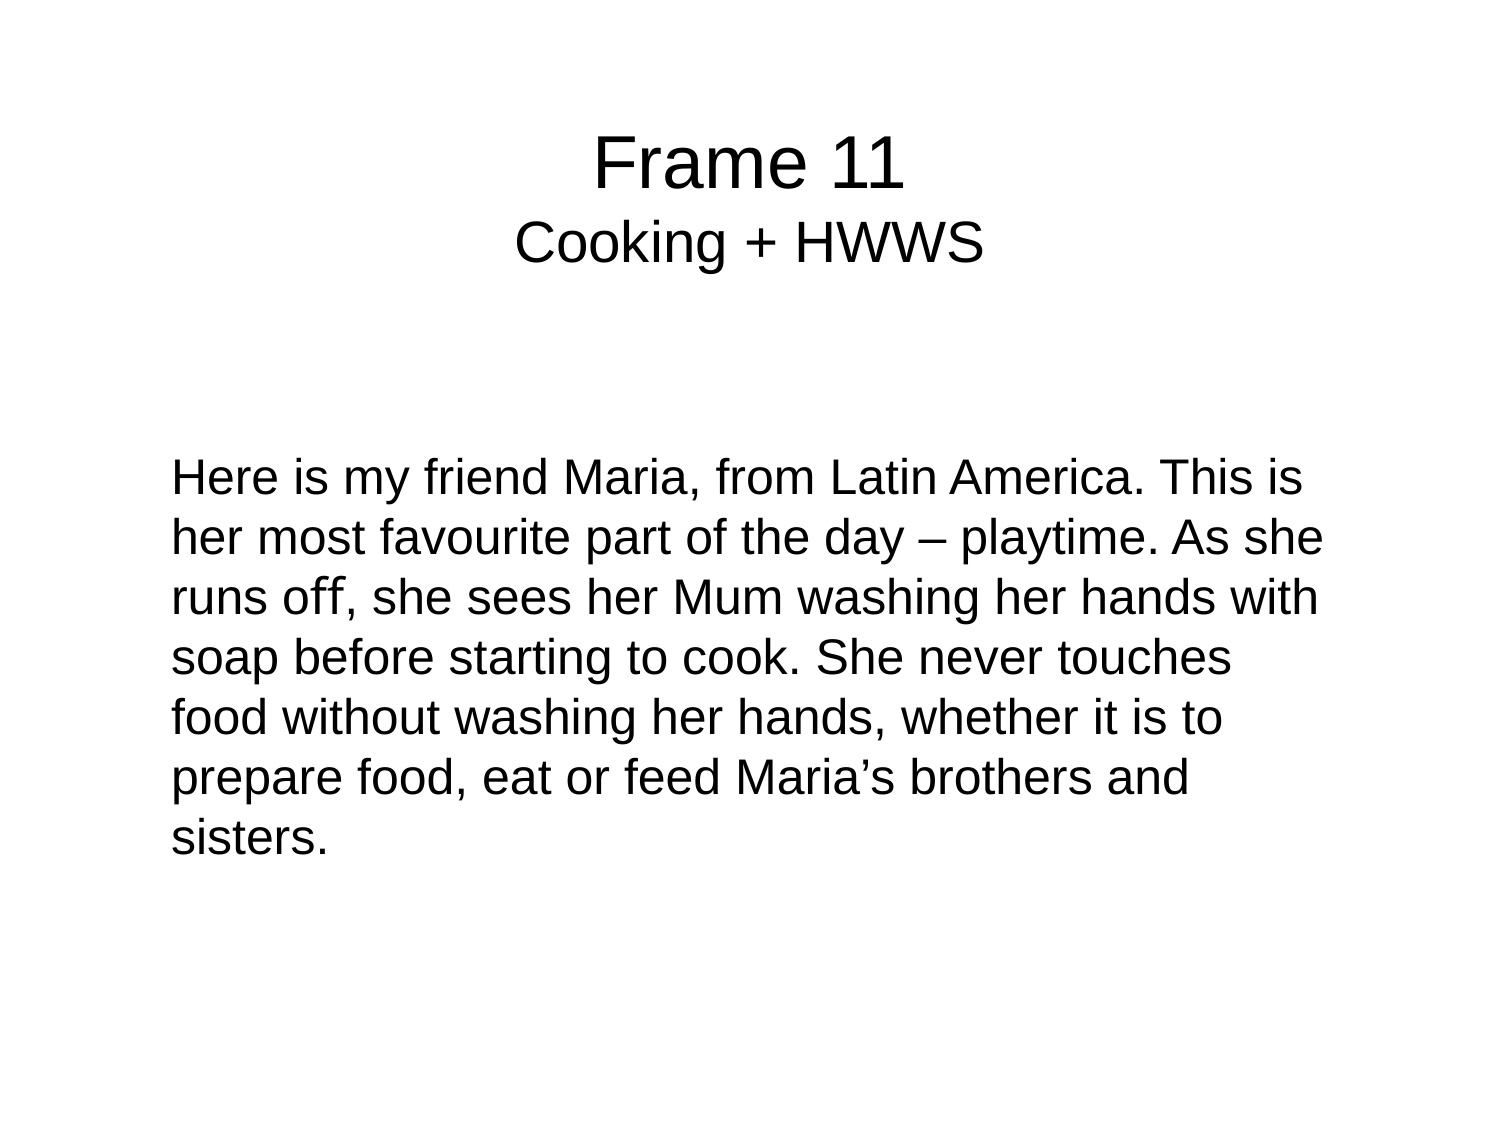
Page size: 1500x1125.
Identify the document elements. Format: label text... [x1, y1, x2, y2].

text_box Here is my friend Maria, from Latin America. This is her most favourite part of the day – playtime. As she runs oﬀ, she sees her Mum washing her hands with soap before starting to cook. She never touches food without washing her hands, whether it is to prepare food, eat or feed Maria’s brothers and sisters. [156, 437, 1344, 873]
title Frame 11 Cooking + HWWS [75, 99, 1425, 288]
